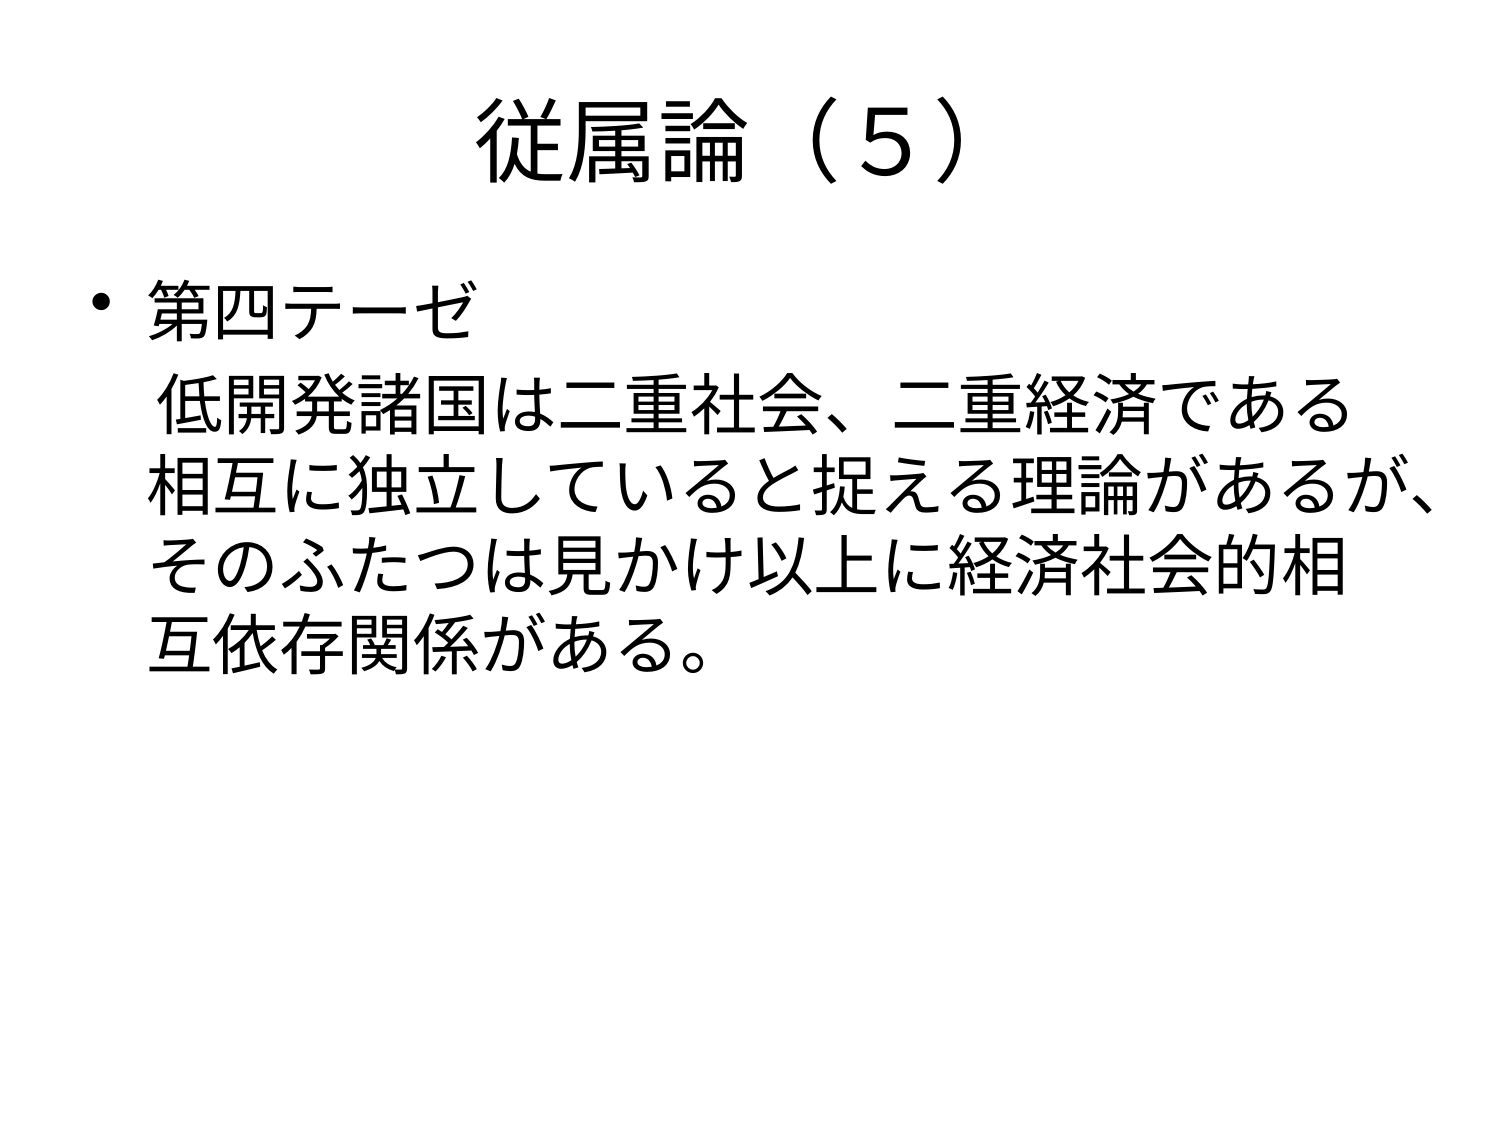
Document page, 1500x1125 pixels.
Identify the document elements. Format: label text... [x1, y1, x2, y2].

list 第四テーゼ 低開発諸国は二重社会、二重経済である相互に独立していると捉える理論があるが、そのふたつは見かけ以上に経済社会的相互依存関係がある。 [75, 262, 1425, 1005]
title 従属論（５） [75, 45, 1425, 233]
